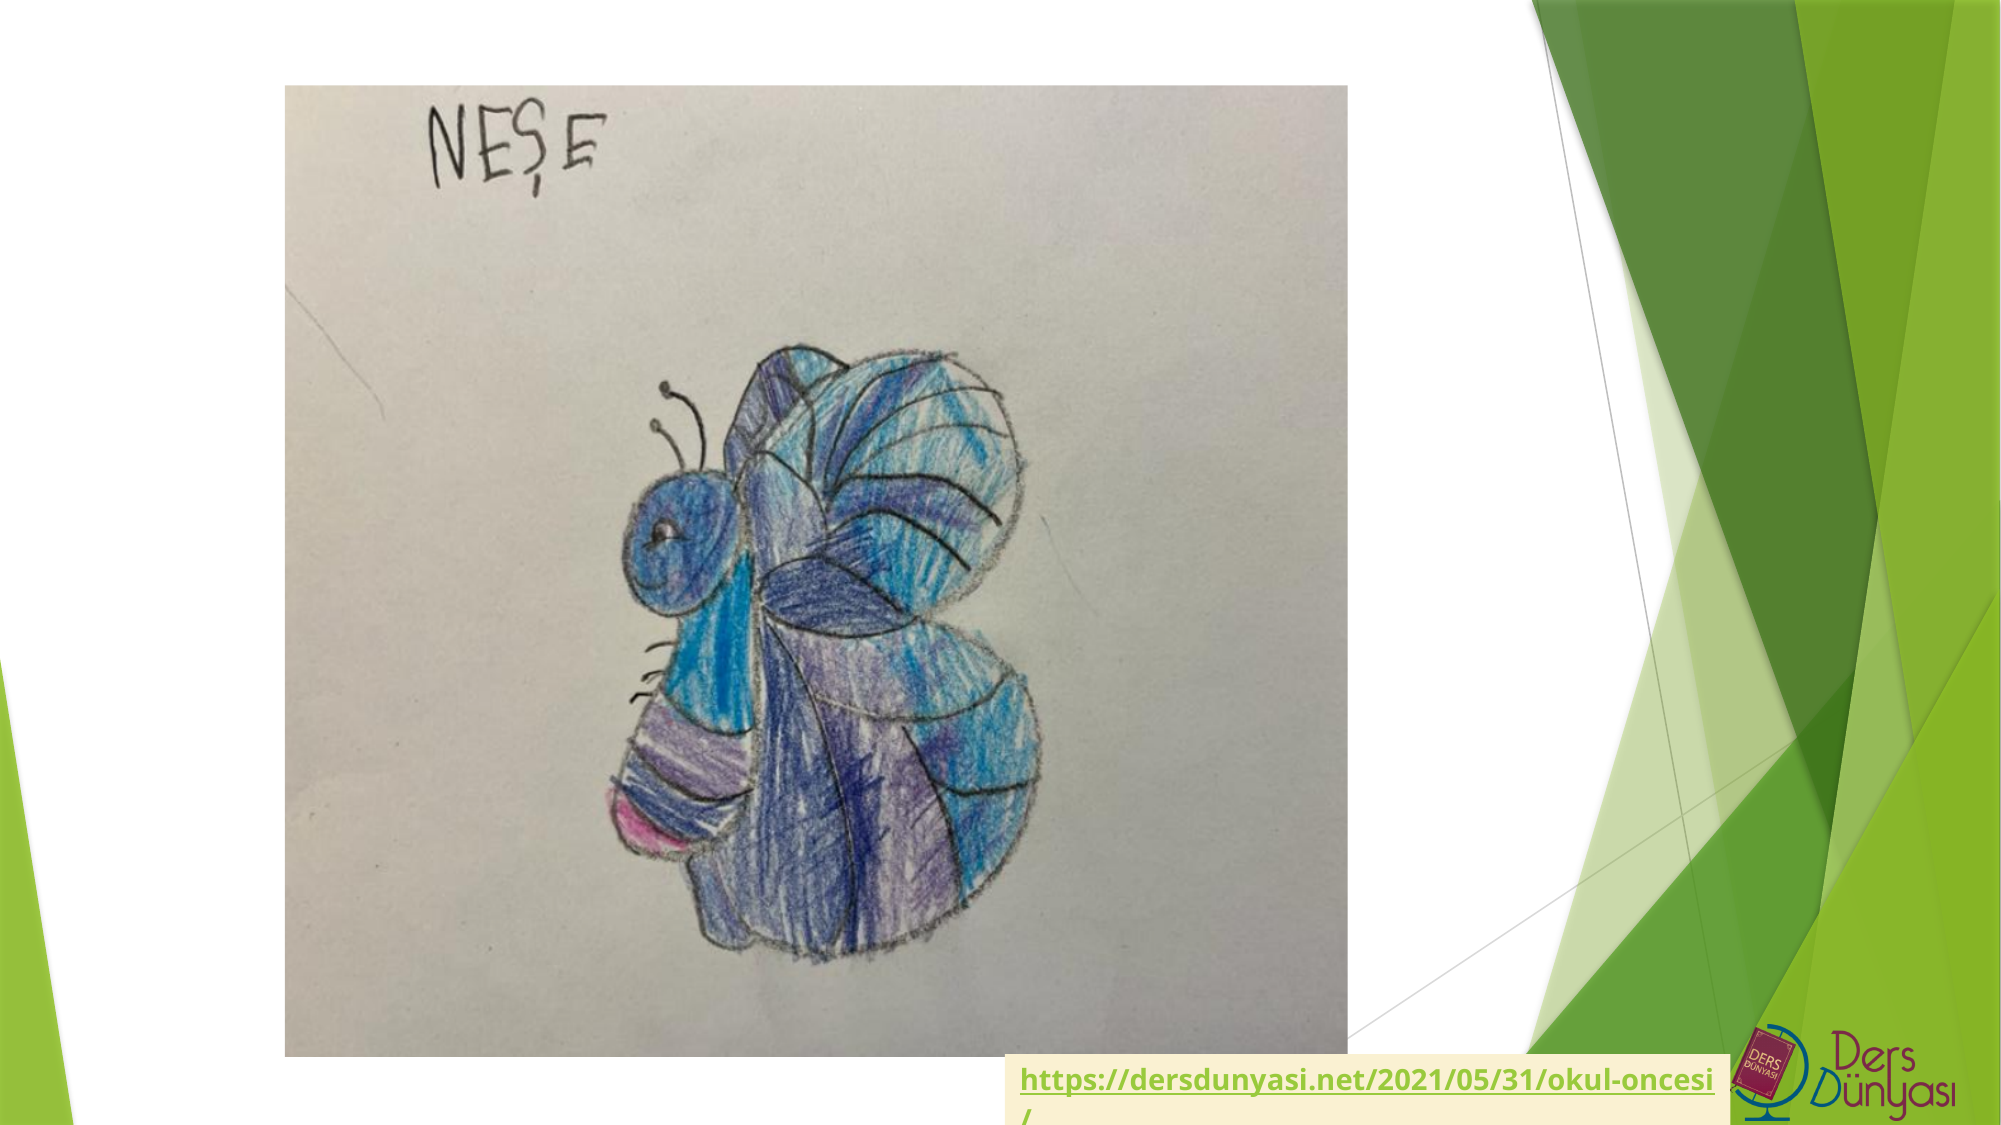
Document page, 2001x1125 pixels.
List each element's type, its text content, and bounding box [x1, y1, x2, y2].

text_box https://dersdunyasi.net/2021/05/31/okul-oncesi/ [1004, 1054, 1726, 1125]
picture [1729, 1024, 1804, 1121]
picture [284, 38, 1348, 1102]
picture [1769, 1024, 1955, 1121]
